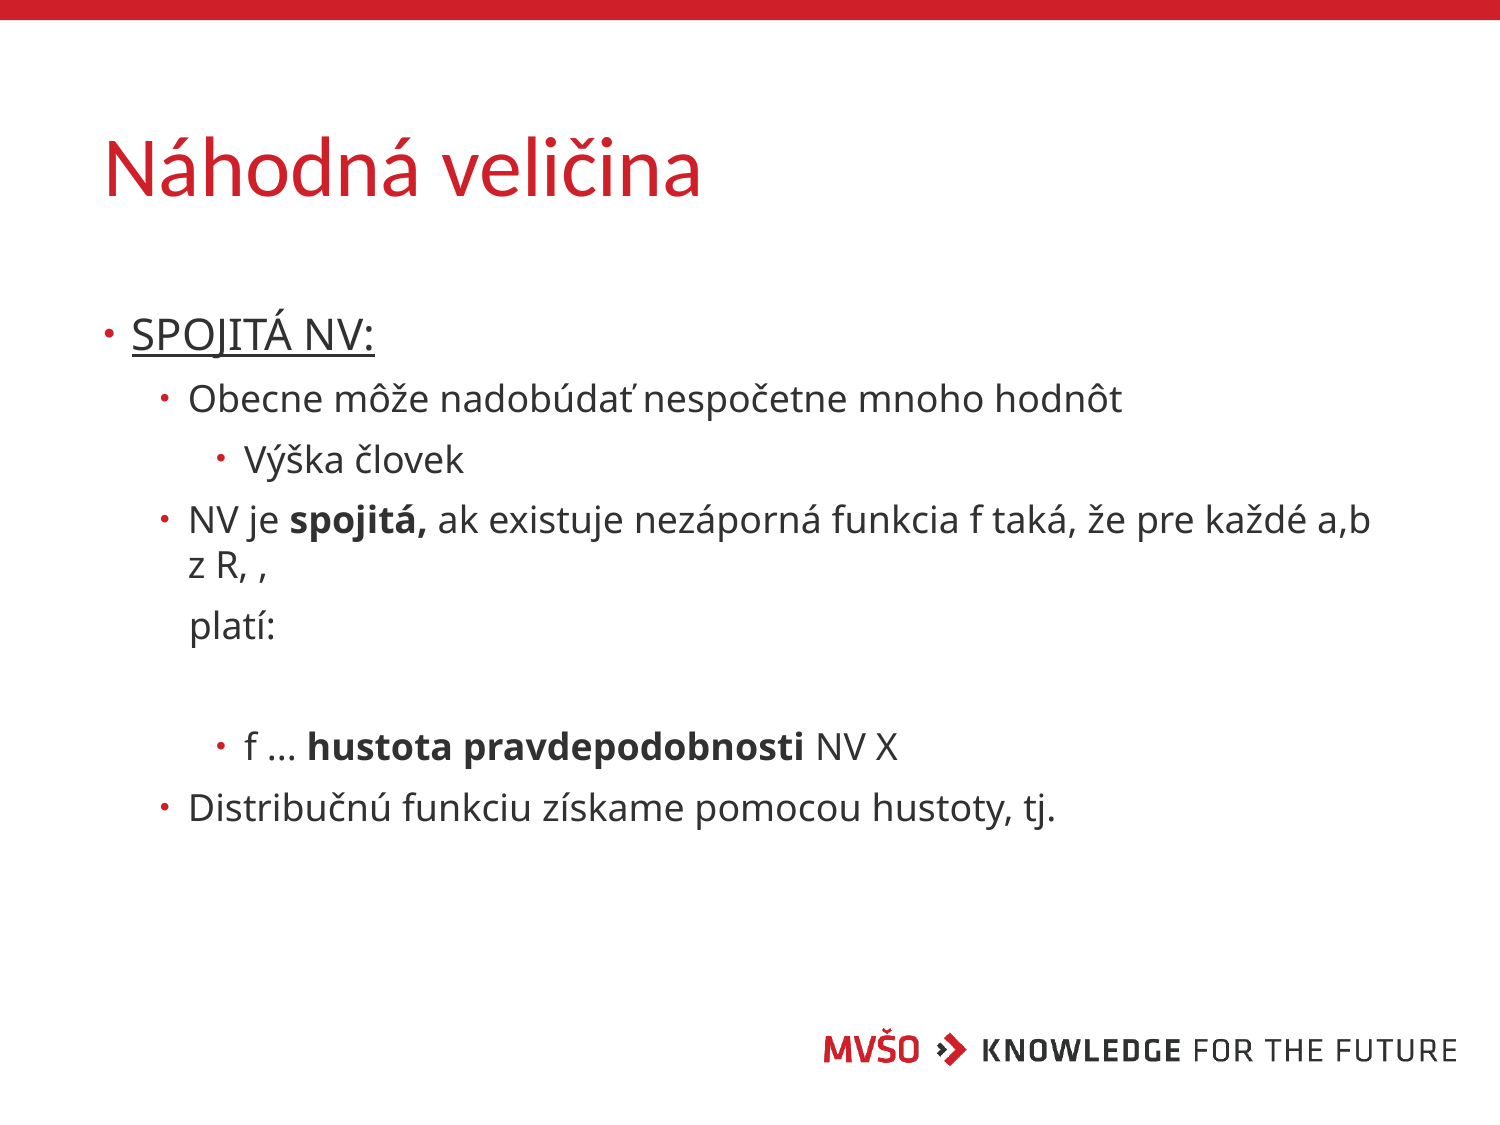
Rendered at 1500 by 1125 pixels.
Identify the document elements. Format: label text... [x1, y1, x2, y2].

picture [824, 1028, 1456, 1066]
title Náhodná veličina [88, 59, 1412, 278]
